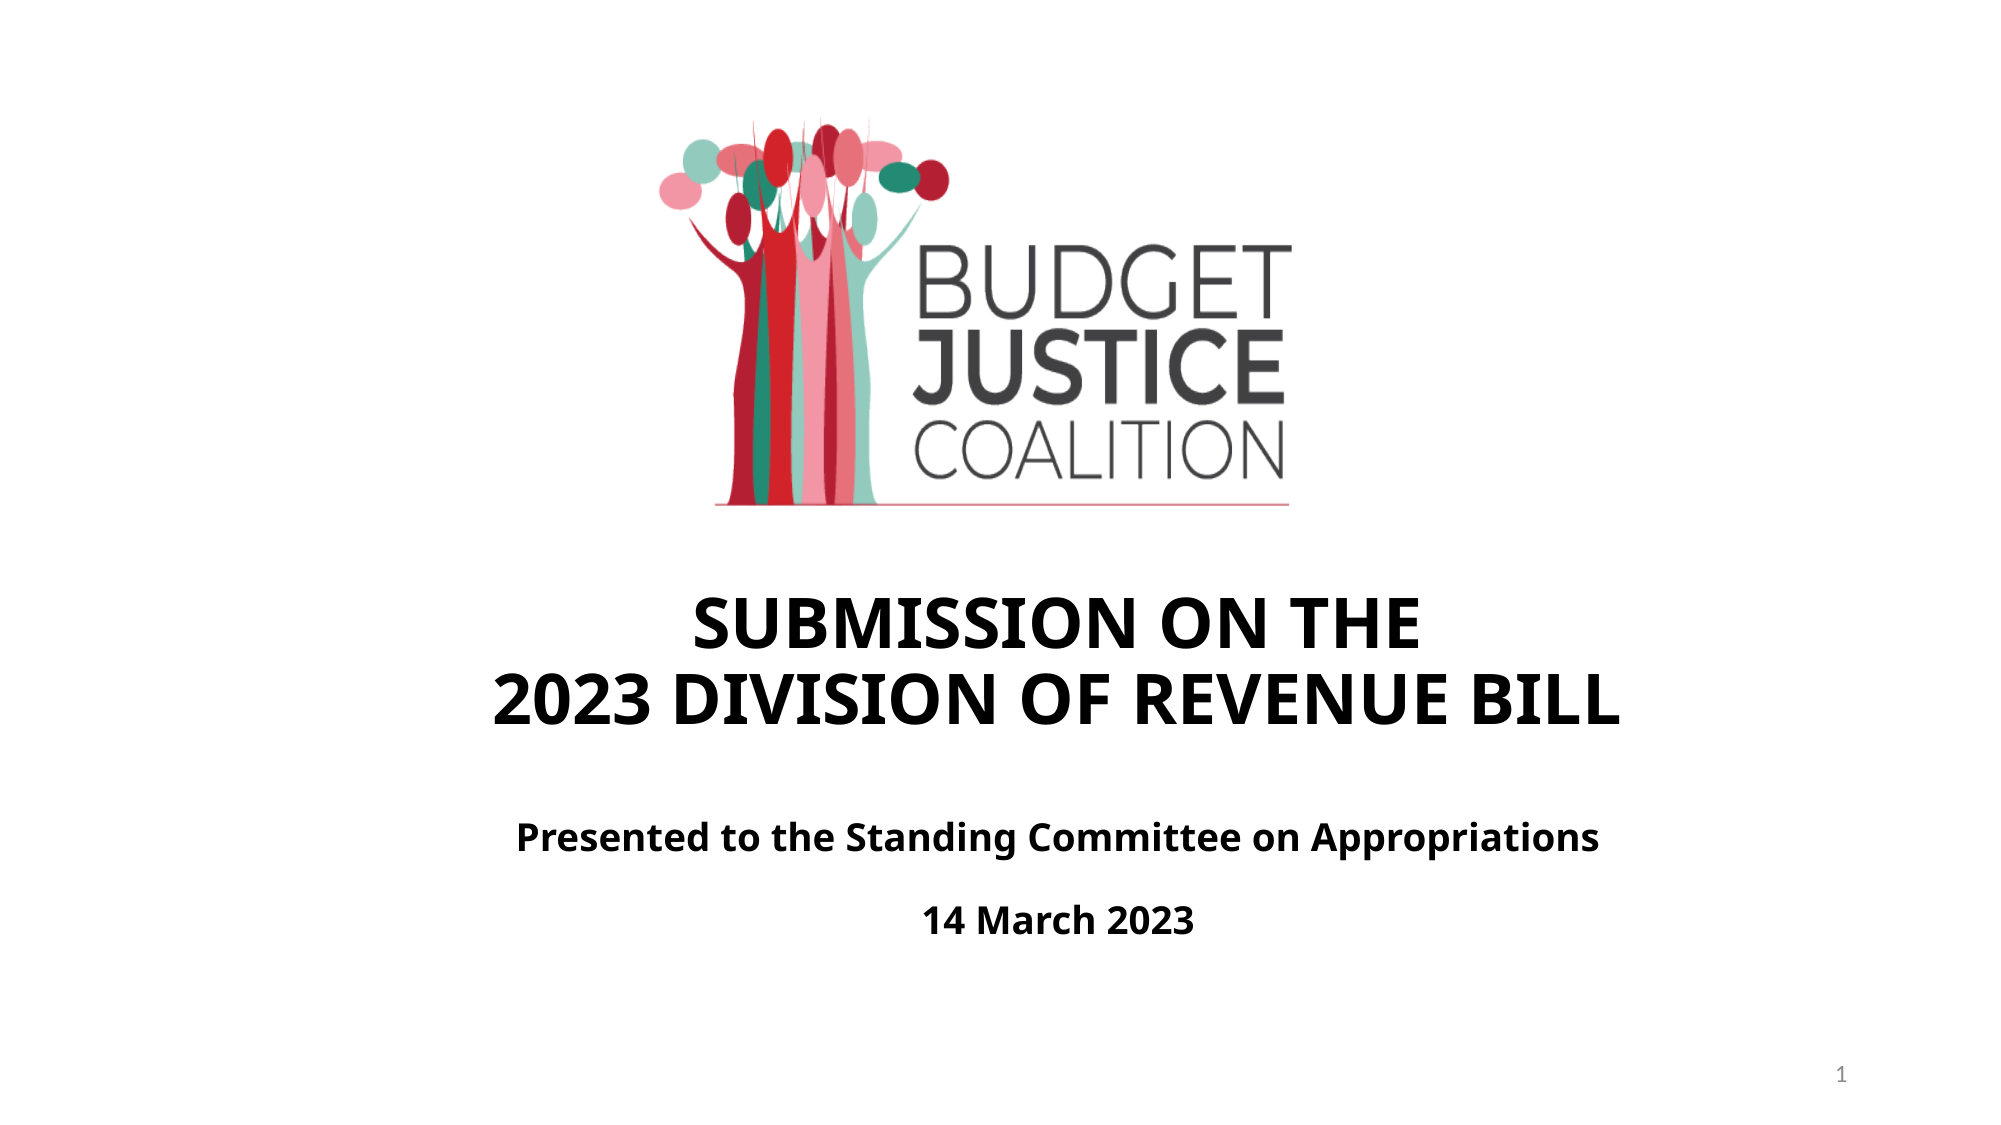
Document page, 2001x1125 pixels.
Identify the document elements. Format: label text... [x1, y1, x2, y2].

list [618, 104, 1334, 520]
title SUBMISSION ON THE 2023 DIVISION OF REVENUE BILL Presented to the Standing Committee on Appropriations 14 March 2023 [198, 579, 1918, 952]
slide_number 1 [1412, 1042, 1863, 1103]
